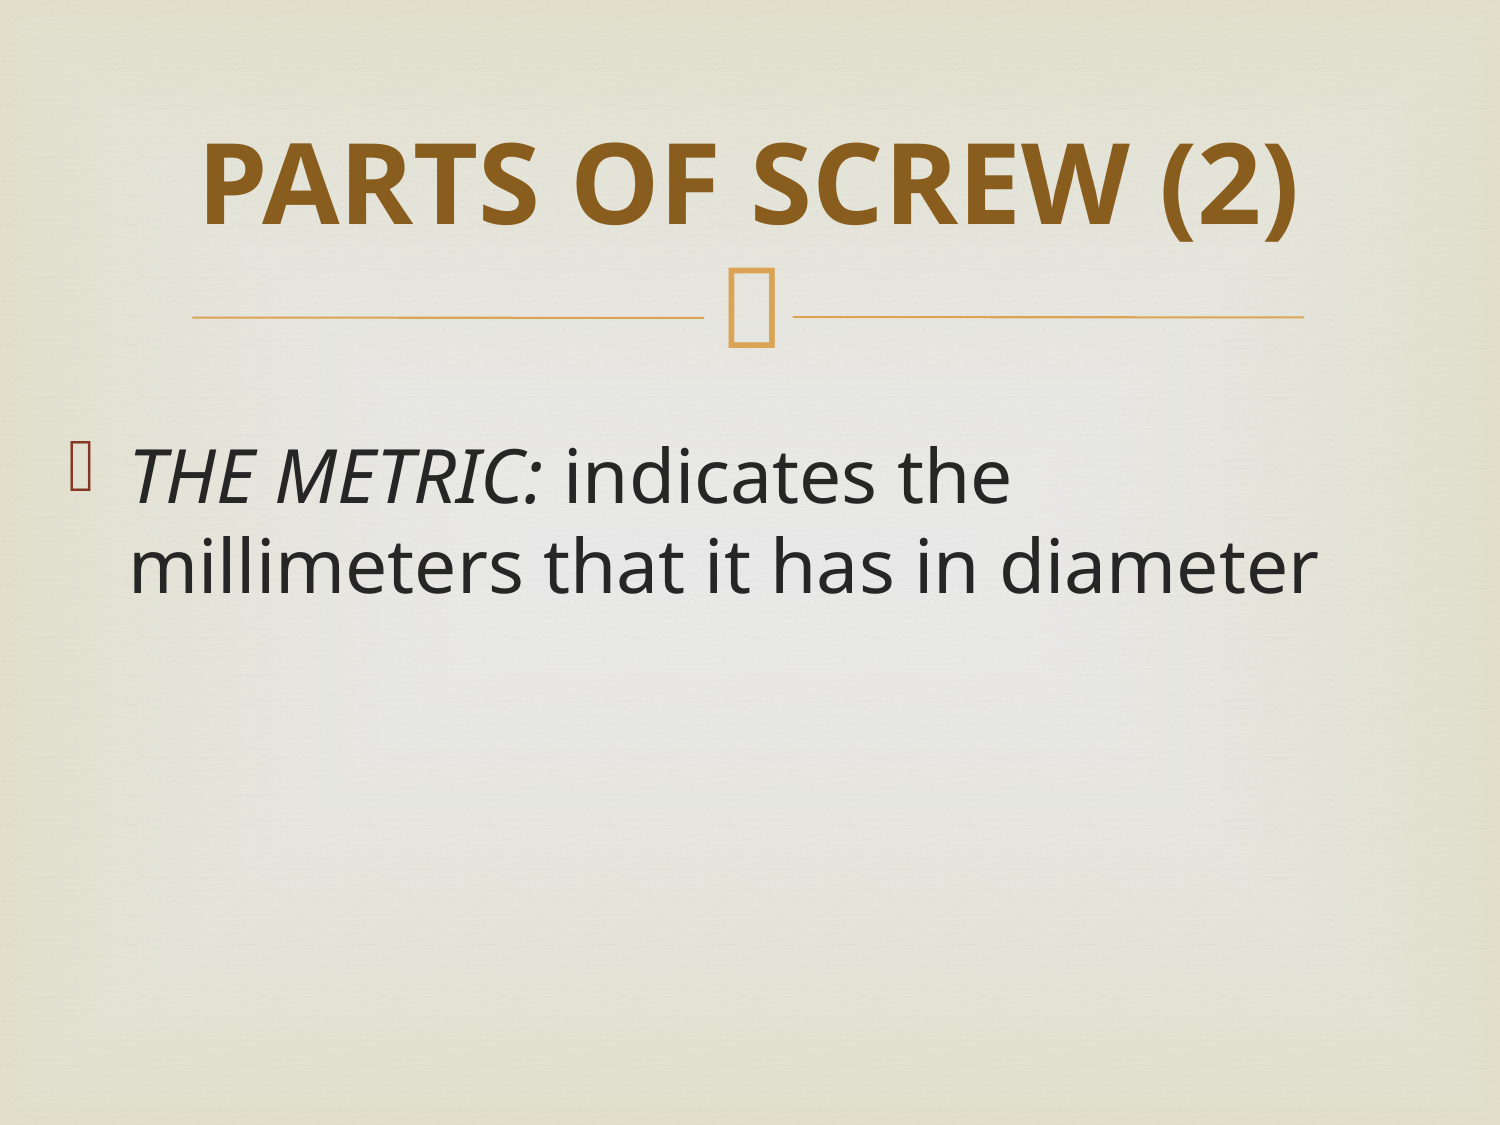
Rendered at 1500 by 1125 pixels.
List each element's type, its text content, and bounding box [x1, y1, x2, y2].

title PARTS OF SCREW (2) [112, 93, 1386, 267]
list THE METRIC: indicates the millimeters that it has in diameter [53, 420, 1404, 846]
